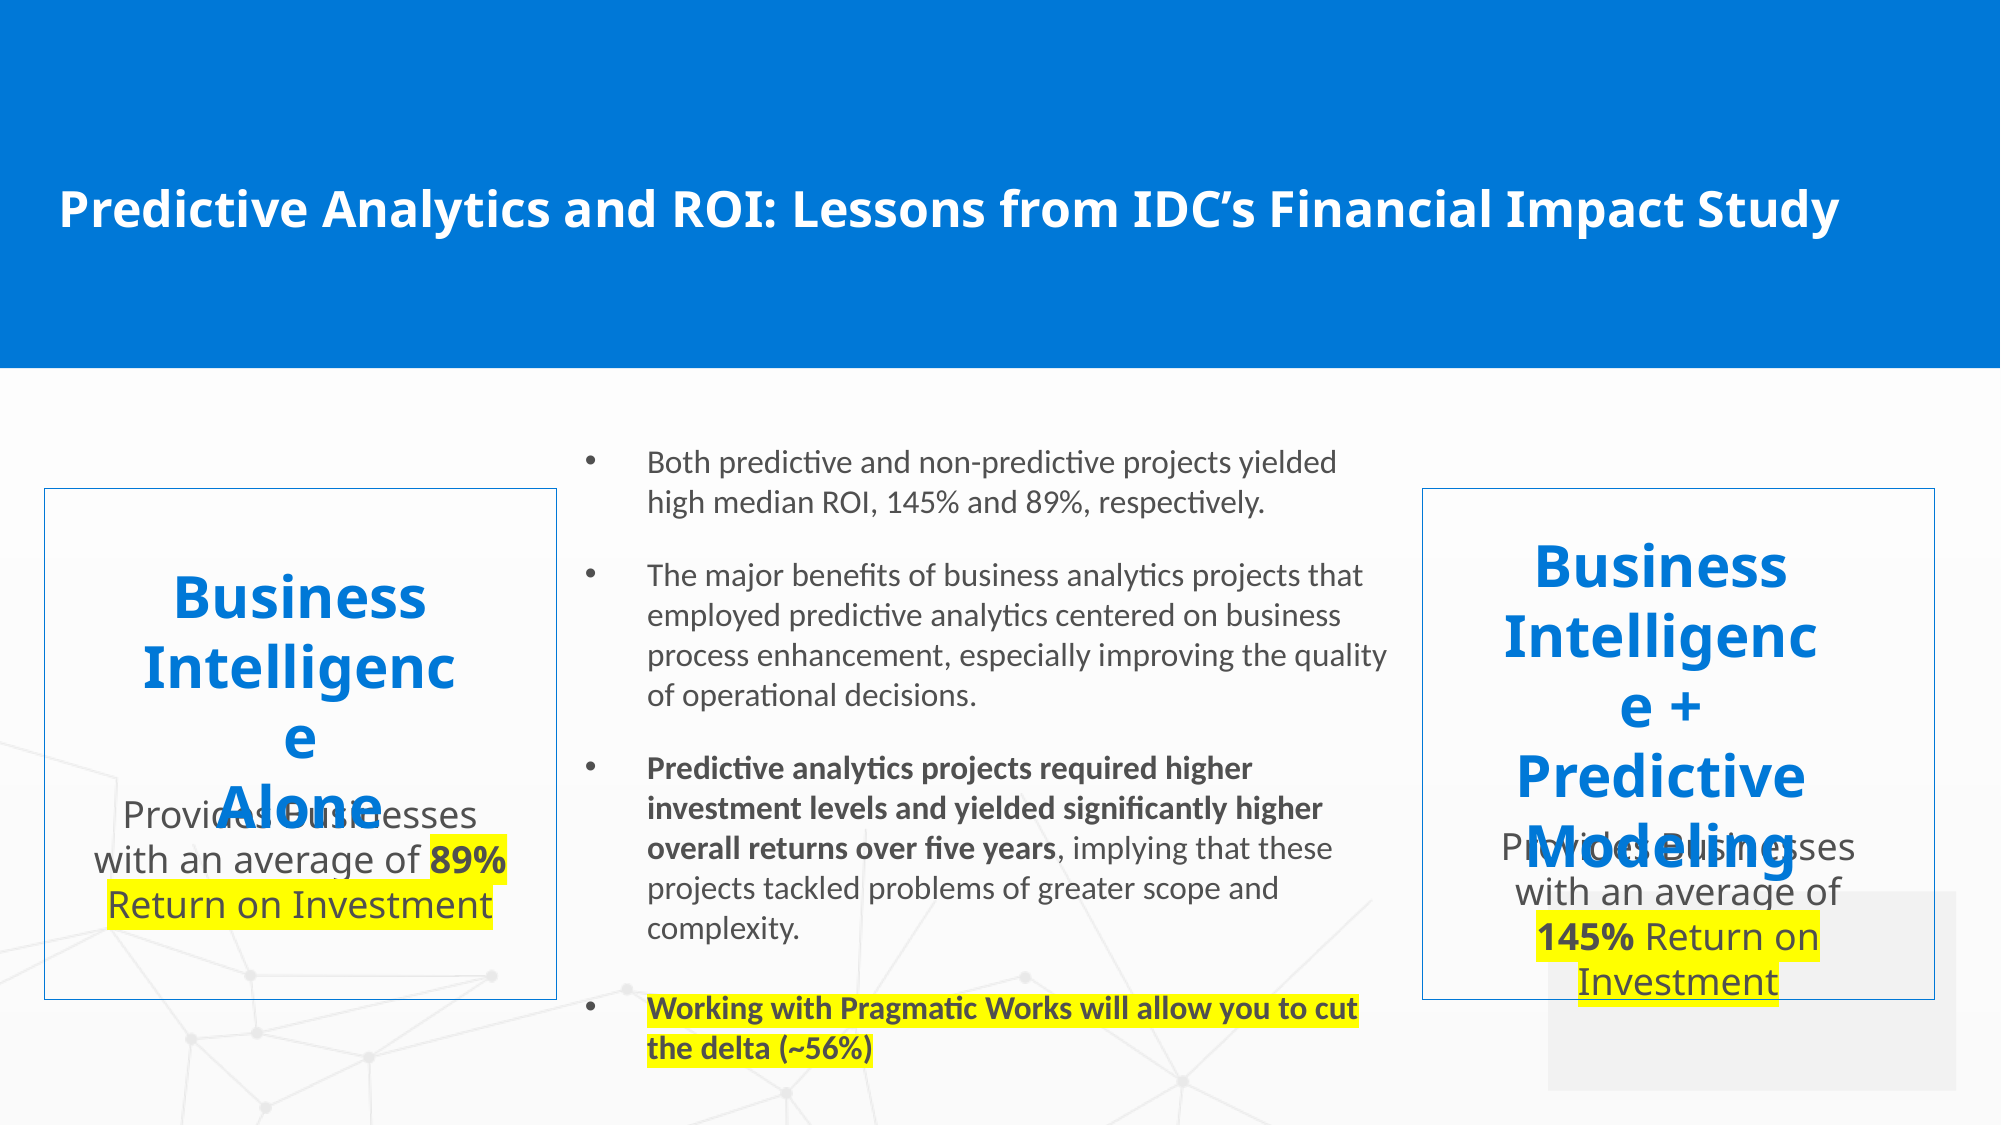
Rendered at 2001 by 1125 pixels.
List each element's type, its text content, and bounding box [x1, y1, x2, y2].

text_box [77, 553, 524, 936]
text_box Both predictive and non-predictive projects yielded high median ROI, 145% and 89%, respectively. The major benefits of business analytics projects that employed predictive analytics centered on business process enhancement, especially improving the quality of operational decisions. Predictive analytics projects required higher investment levels and yielded significantly higher overall returns over five years, implying that these projects tackled problems of greater scope and complexity. Working with Pragmatic Works will allow you to cut the delta (~56%) [569, 432, 1414, 1074]
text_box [1455, 521, 1902, 968]
text_box [1422, 488, 1935, 1000]
text_box [1547, 890, 1957, 1092]
text_box [44, 488, 557, 1000]
text_box Predictive Analytics and ROI: Lessons from IDC’s Financial Impact Study [44, 123, 1957, 245]
text_box [0, 0, 2000, 369]
